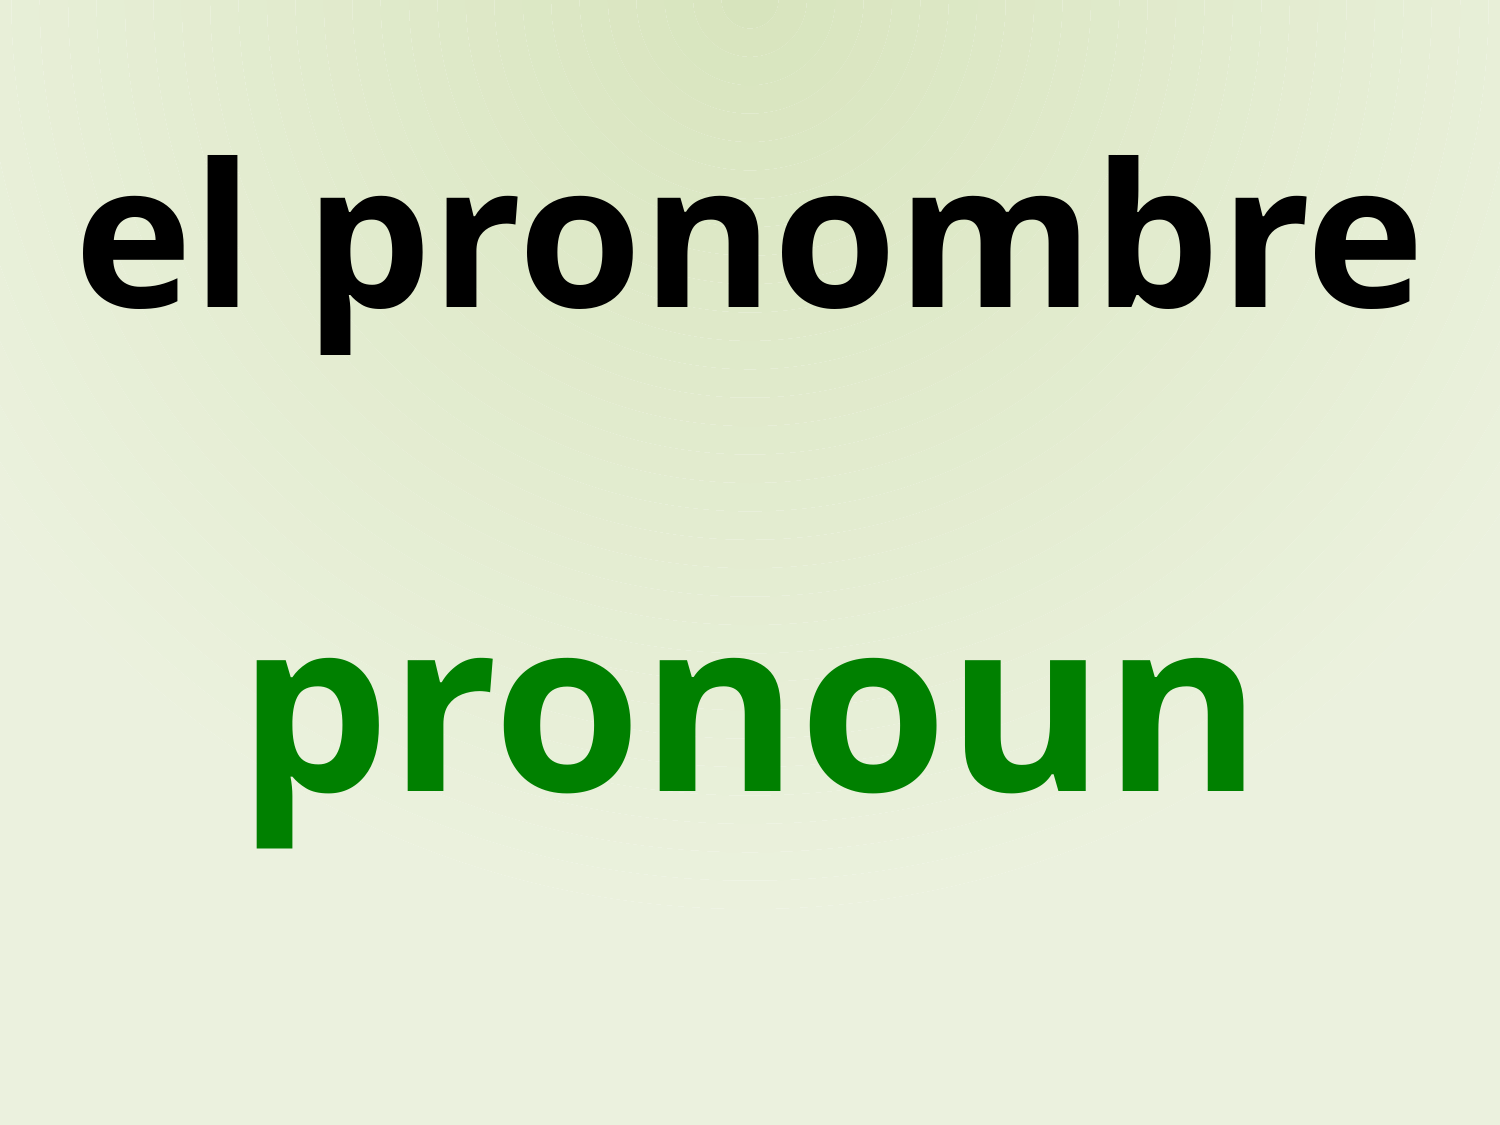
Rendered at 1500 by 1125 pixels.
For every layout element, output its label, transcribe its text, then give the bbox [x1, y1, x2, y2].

text_box el pronombre [0, 99, 1500, 355]
text_box pronoun [0, 544, 1500, 847]
